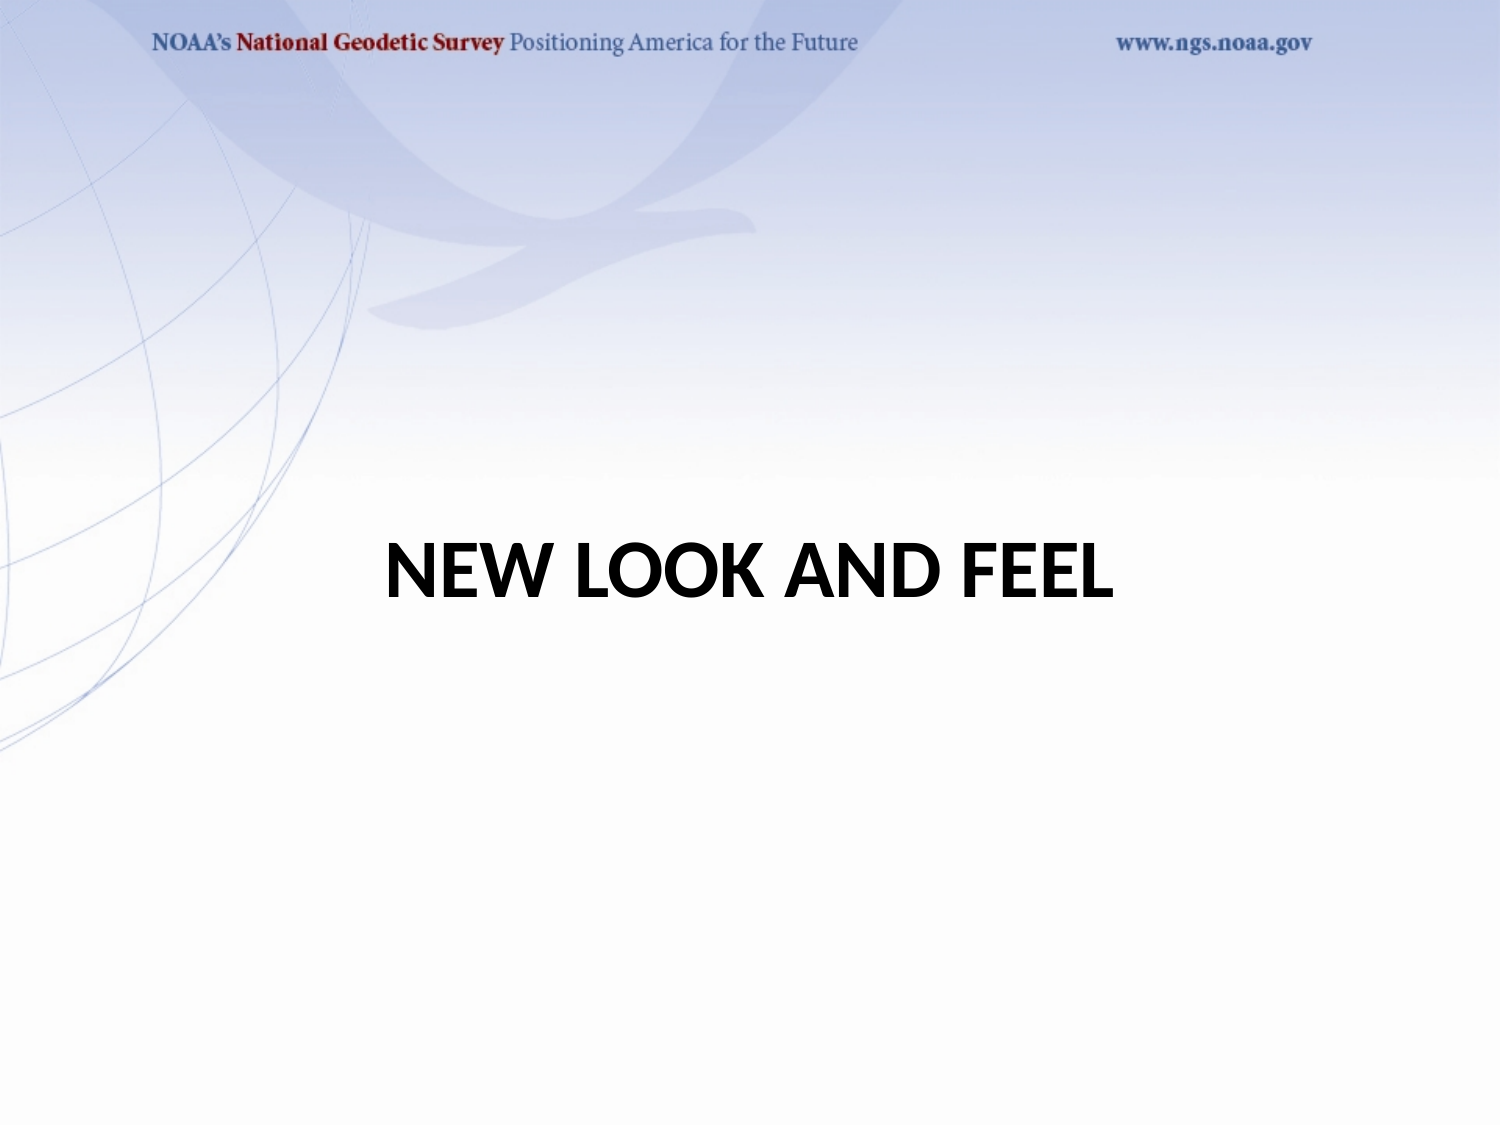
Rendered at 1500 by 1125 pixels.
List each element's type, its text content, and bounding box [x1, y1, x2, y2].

title New look and feel [112, 505, 1388, 619]
picture [0, 0, 1500, 1125]
